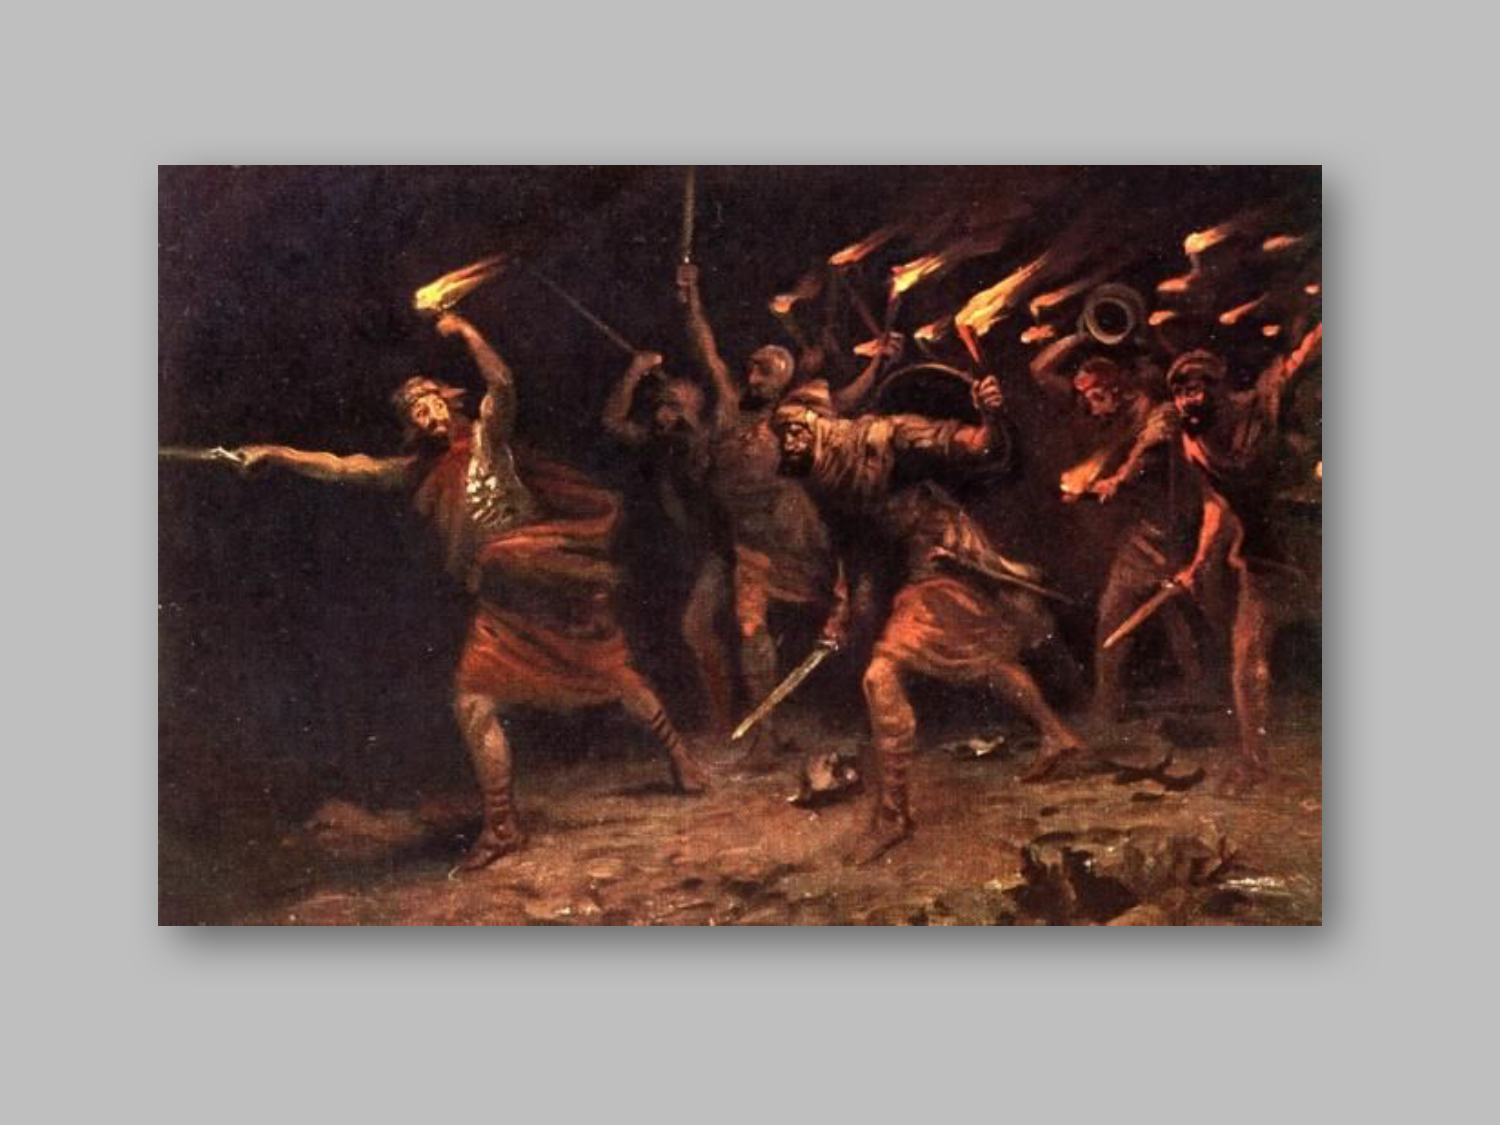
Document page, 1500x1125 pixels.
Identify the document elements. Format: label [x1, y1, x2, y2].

picture [158, 165, 1322, 926]
